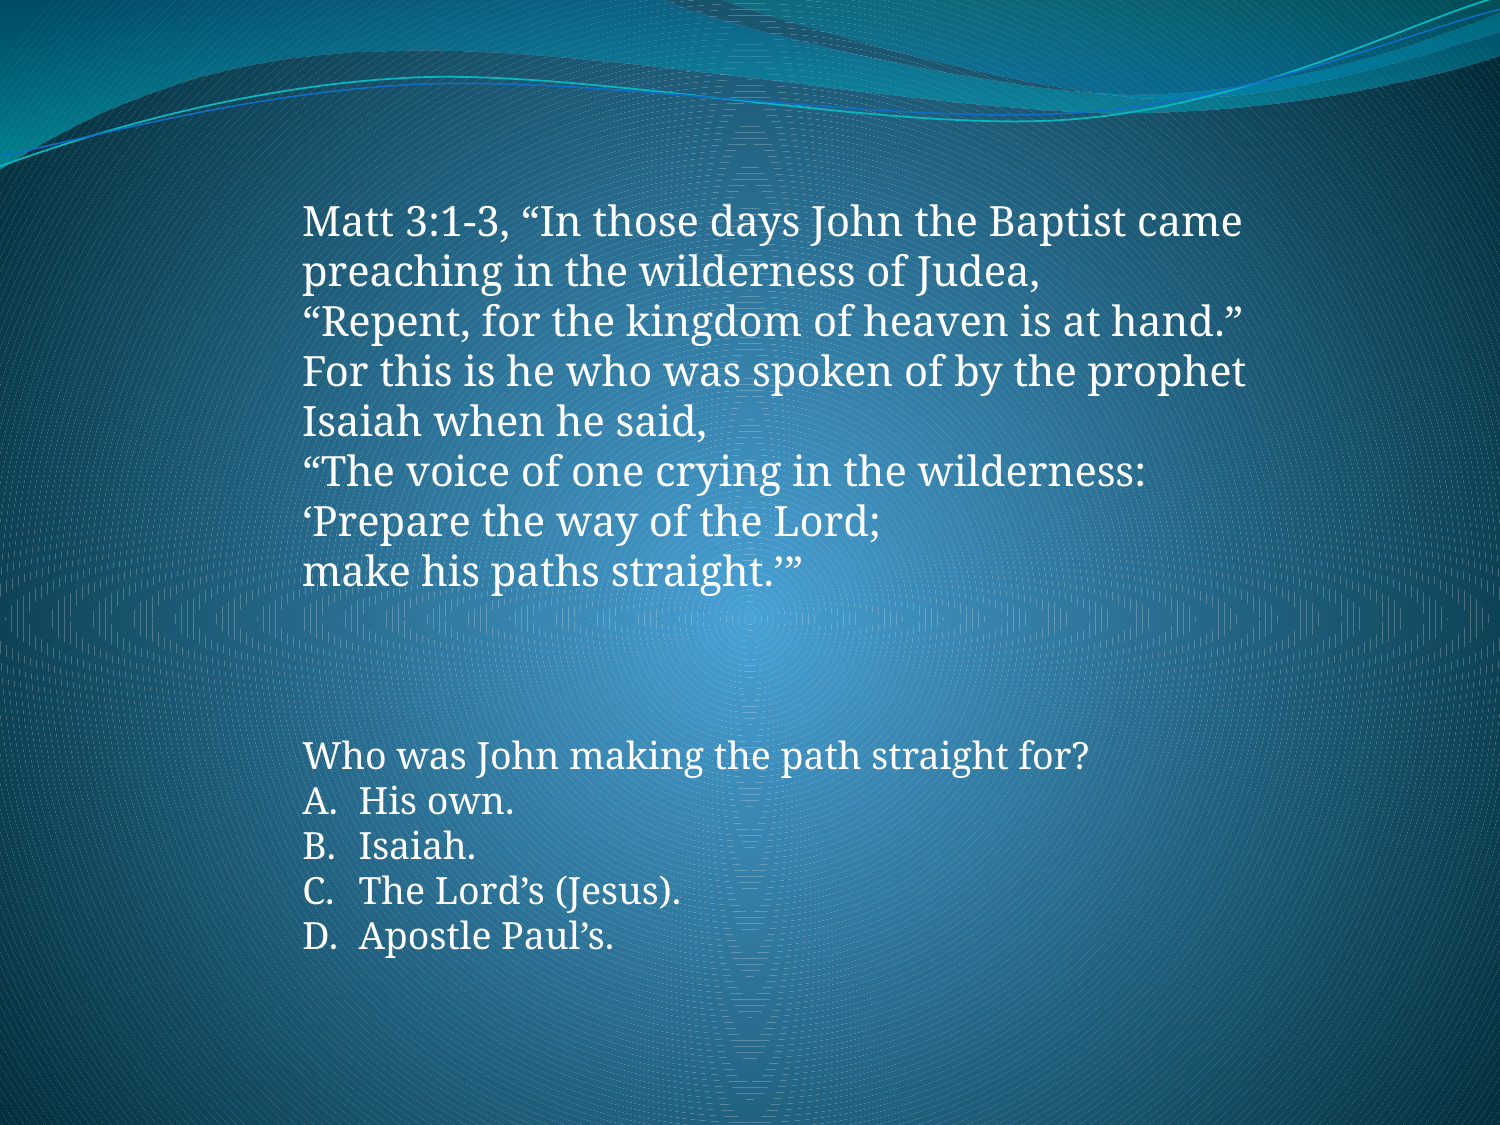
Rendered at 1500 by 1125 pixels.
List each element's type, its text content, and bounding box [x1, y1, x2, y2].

text_box Matt 3:1-3, “In those days John the Baptist came preaching in the wilderness of Judea, “Repent, for the kingdom of heaven is at hand.” For this is he who was spoken of by the prophet Isaiah when he said, “The voice of one crying in the wilderness: ‘Prepare the way of the Lord; make his paths straight.’” [287, 187, 1263, 653]
text_box Who was John making the path straight for? His own. Isaiah. The Lord’s (Jesus). Apostle Paul’s. [287, 724, 1163, 965]
